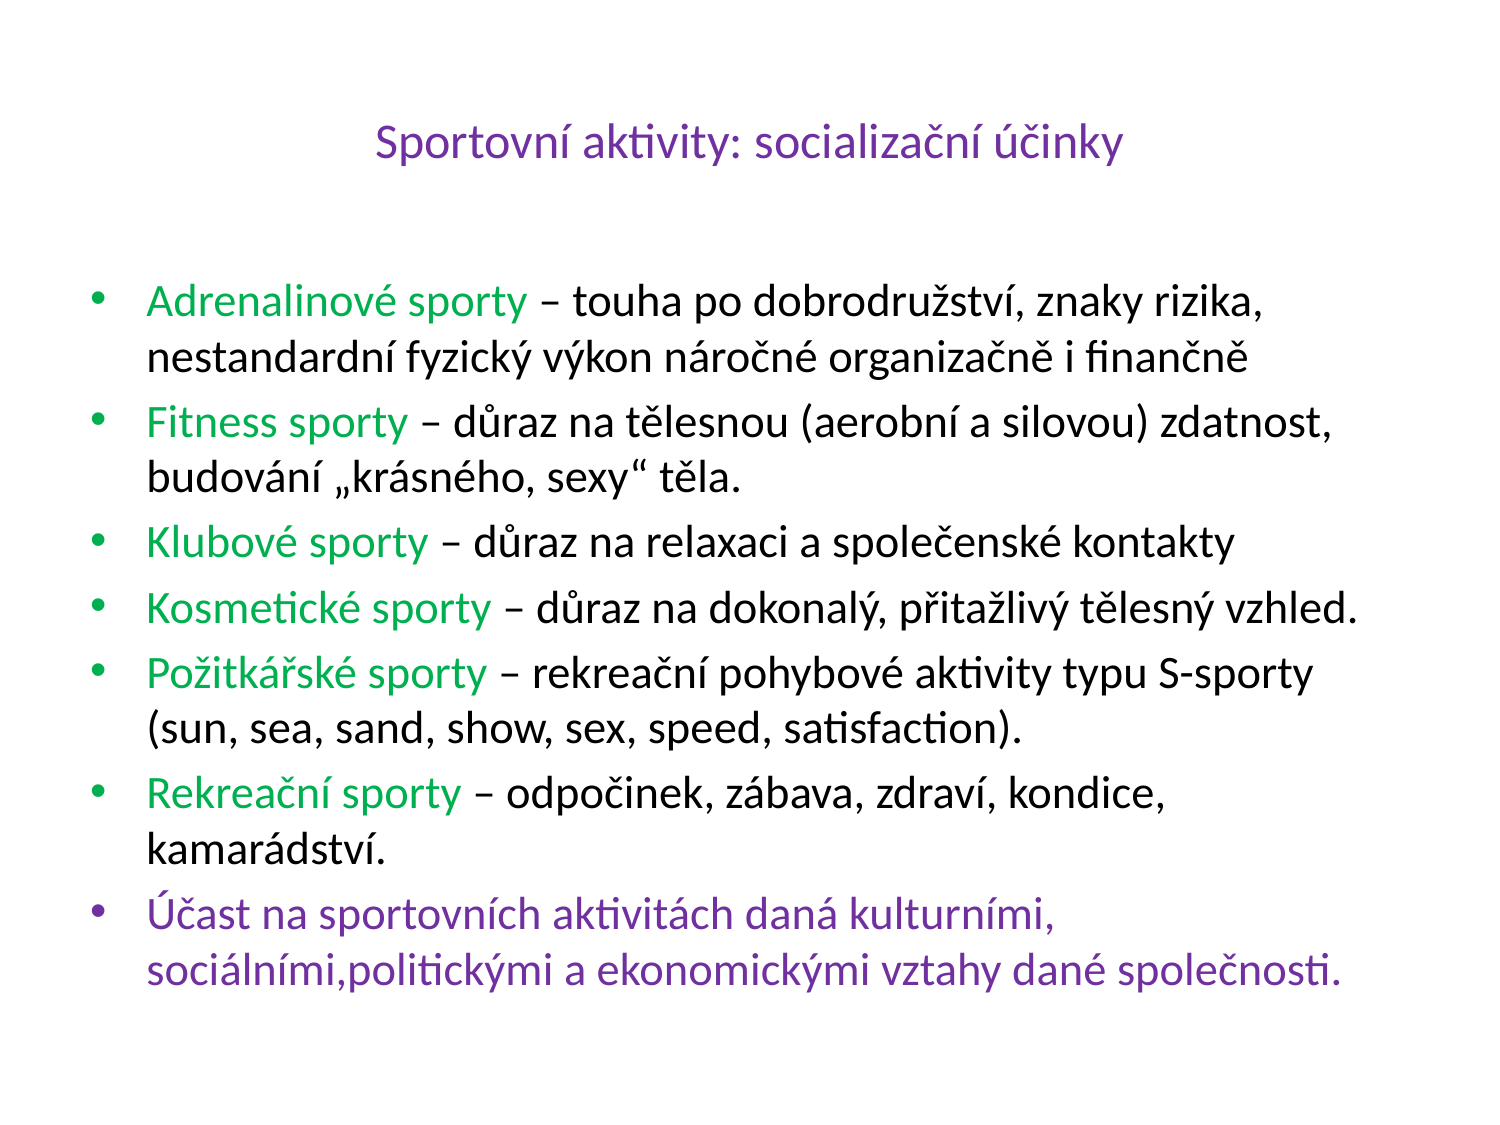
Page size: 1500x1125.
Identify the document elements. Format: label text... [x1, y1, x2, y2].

title Sportovní aktivity: socializační účinky [75, 45, 1425, 233]
list Adrenalinové sporty – touha po dobrodružství, znaky rizika, nestandardní fyzický výkon náročné organizačně i finančně Fitness sporty – důraz na tělesnou (aerobní a silovou) zdatnost, budování „krásného, sexy“ těla. Klubové sporty – důraz na relaxaci a společenské kontakty Kosmetické sporty – důraz na dokonalý, přitažlivý tělesný vzhled. Požitkářské sporty – rekreační pohybové aktivity typu S-sporty (sun, sea, sand, show, sex, speed, satisfaction). Rekreační sporty – odpočinek, zábava, zdraví, kondice, kamarádství. Účast na sportovních aktivitách daná kulturními, sociálními,politickými a ekonomickými vztahy dané společnosti. [75, 262, 1425, 1005]
